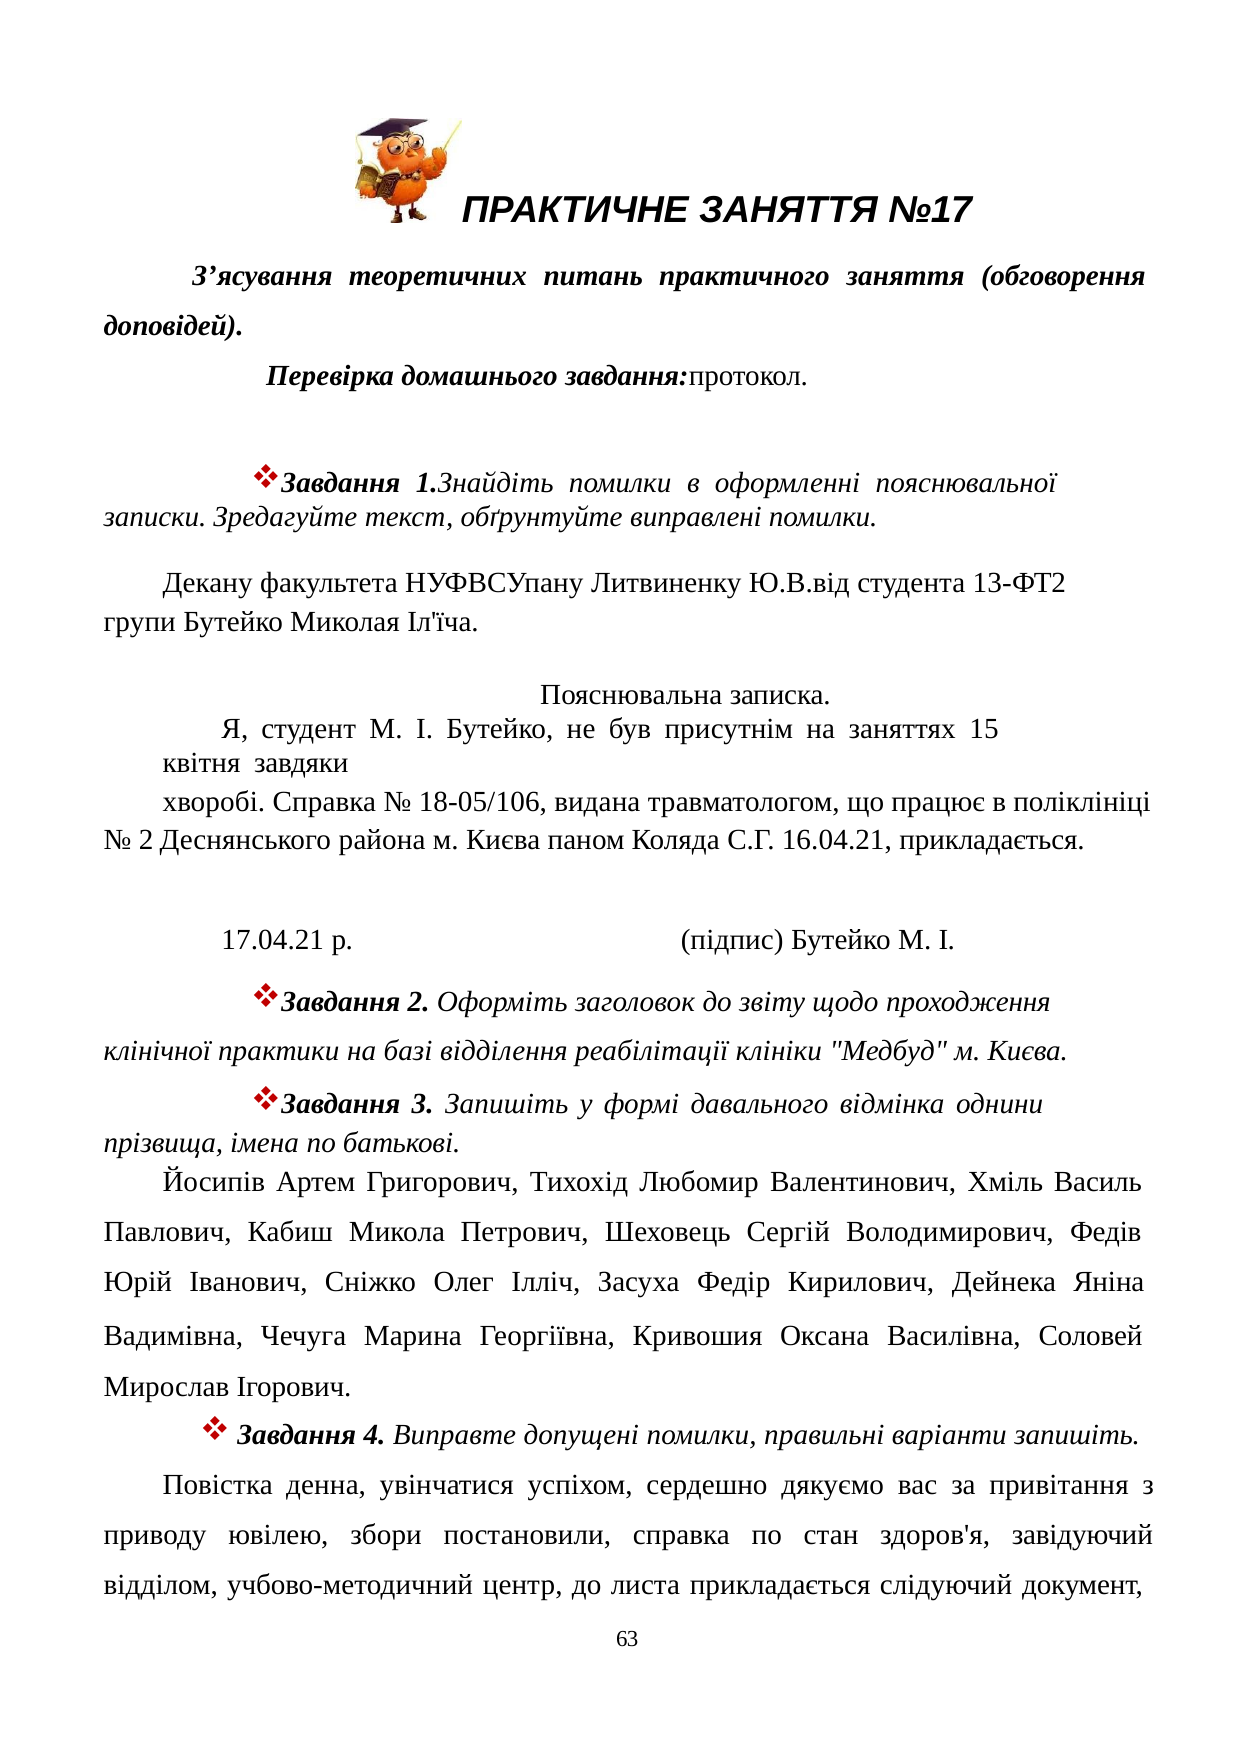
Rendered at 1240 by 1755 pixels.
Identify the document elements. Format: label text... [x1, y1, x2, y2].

text_box ПРАКТИЧНЕ ЗАНЯТТЯ №17 З’ясування теоретичних питань практичного заняття (обговорення доповідей). Перевірка домашнього завдання:протокол. Завдання 1.Знайдіть помилки в оформленні пояснювальної записки. Зредагуйте текст, обґрунтуйте виправлені помилки. Декану факультета НУФВСУпану Литвиненку Ю.В.від студента 13-ФТ2 групи Бутейко Миколая Іл'їча. Пояснювальна записка. Я, студент М. І. Бутейко, не був присутнім на заняттях 15 квітня завдяки хворобі. Справка № 18-05/106, видана травматологом, що працює в поліклініці № 2 Деснянського района м. Києва паном Коляда С.Г. 16.04.21, прикладається. 17.04.21 р. (підпис) Бутейко М. І. Завдання 2. Оформіть заголовок до звіту щодо проходження клінічної практики на базі відділення реабілітації клініки "Медбуд" м. Києва. Завдання 3. Запишіть у формі давального відмінка однини прізвища, імена по батькові. Йосипів Артем Григорович, Тихохід Любомир Валентинович, Хміль Василь Павлович, Кабиш Микола Петрович, Шеховець Сергій Володимирович, Федів Юрій Іванович, Сніжко Олег Ілліч, Засуха Федір Кирилович, Дейнека Яніна Вадимівна, Чечуга Марина Георгіївна, Кривошия Оксана Василівна, Соловей Мирослав Ігорович. Завдання 4. Виправте допущені помилки, правильні варіанти запишіть. Повістка денна, увінчатися успіхом, сердешно дякуємо вас за привітання з приводу ювілею, збори постановили, справка по стан здоров'я, завідуючий відділом, учбово-методичний центр, до листа прикладається слідуючий документ, [101, 183, 1155, 1601]
slide_number 10 [609, 1626, 648, 1755]
picture [355, 117, 462, 224]
